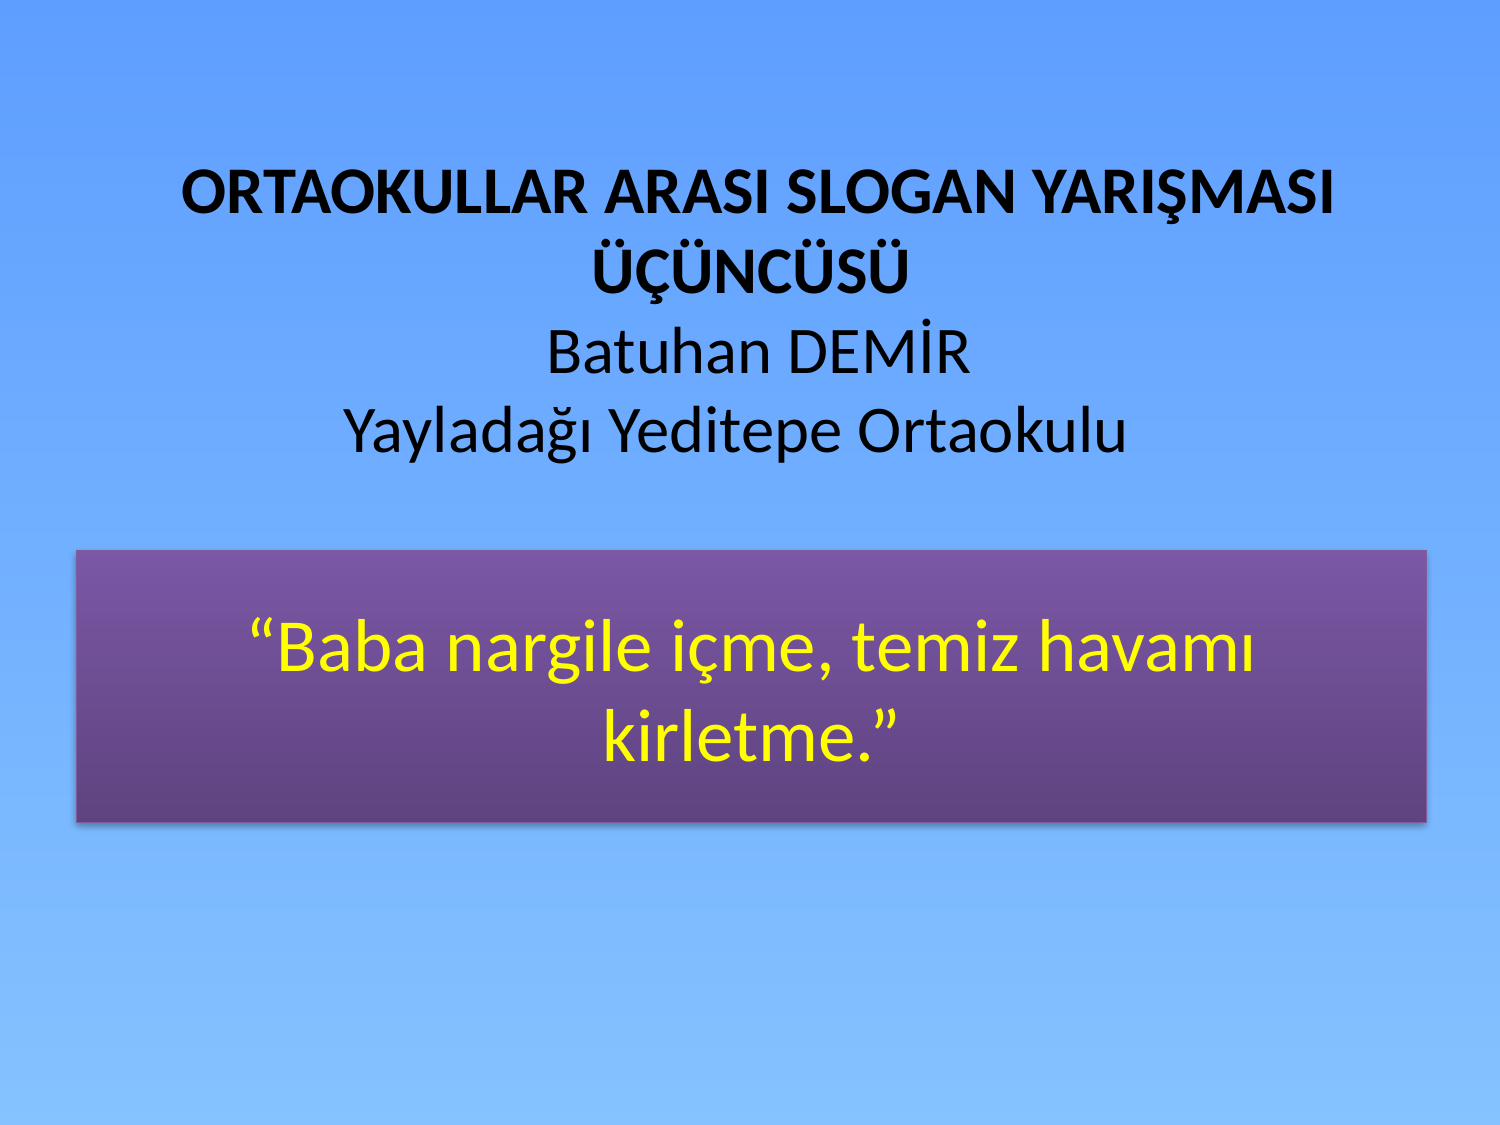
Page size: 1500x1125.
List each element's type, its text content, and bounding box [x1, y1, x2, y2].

title ORTAOKULLAR ARASI SLOGAN YARIŞMASI ÜÇÜNCÜSÜ Batuhan DEMİR Yayladağı Yeditepe Ortaokulu [76, 172, 1427, 361]
list “Baba nargile içme, temiz havamı kirletme.” [76, 550, 1427, 823]
